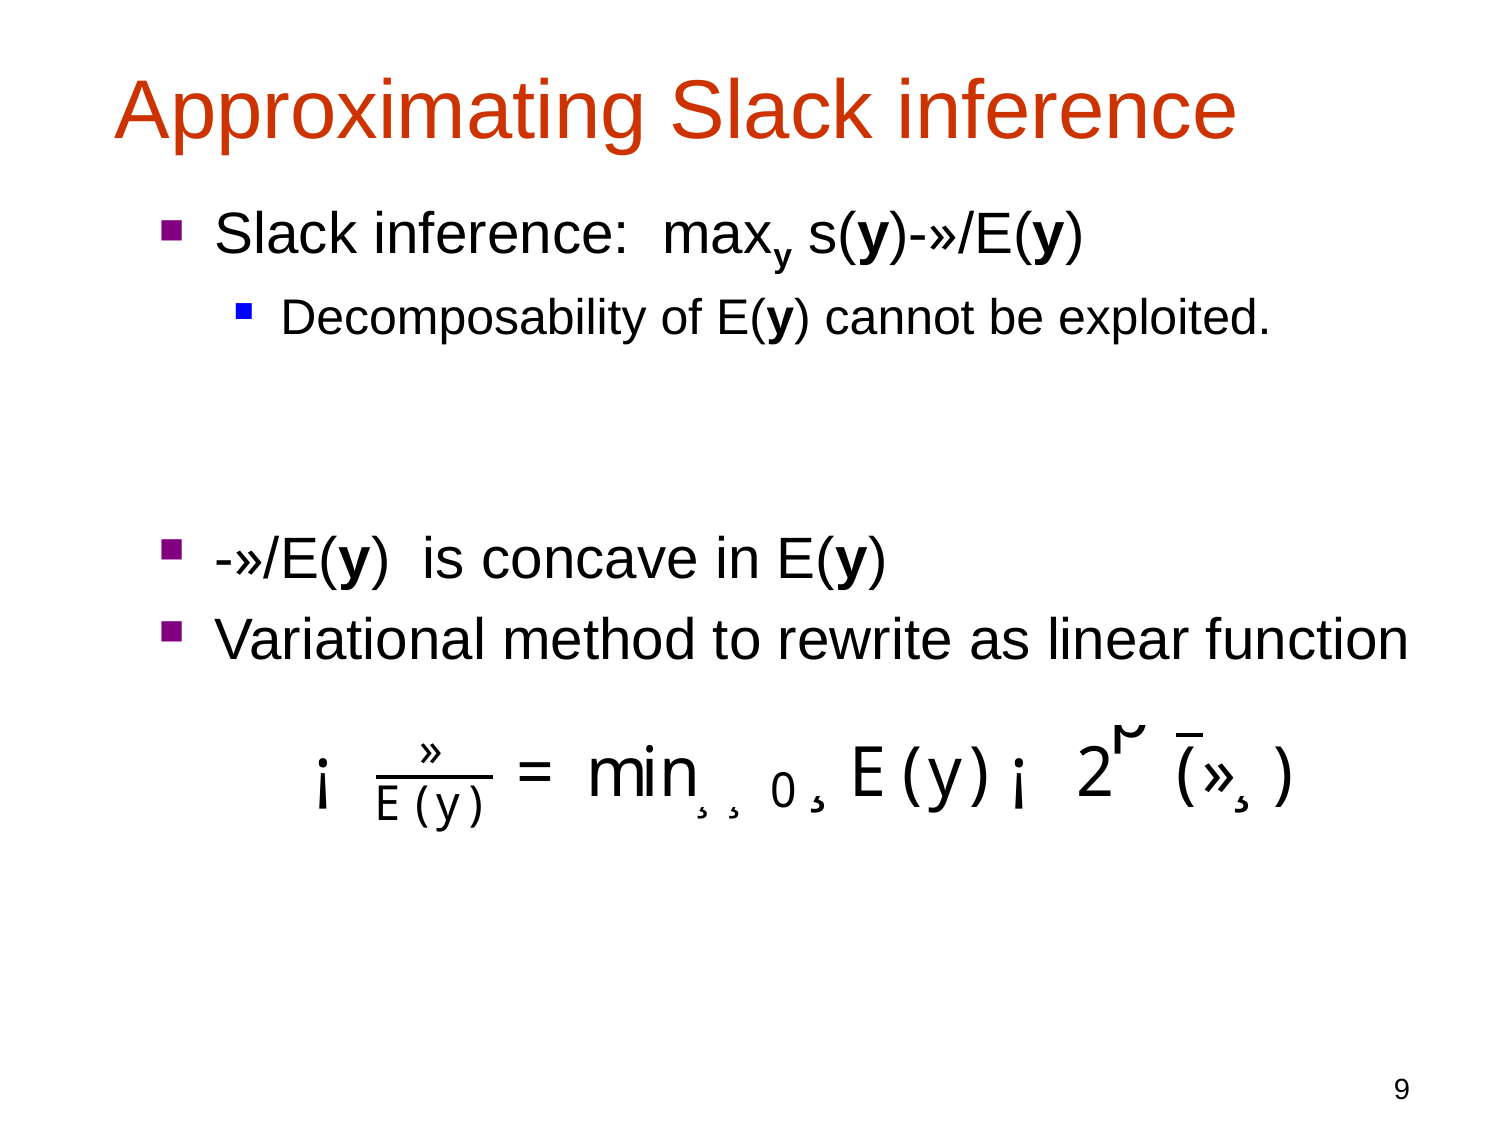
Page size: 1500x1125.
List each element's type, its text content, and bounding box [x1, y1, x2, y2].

picture [312, 724, 1301, 838]
title Approximating Slack inference [99, 49, 1442, 163]
list Slack inference: maxy s(y)-»/E(y) Decomposability of E(y) cannot be exploited. -»/E(y) is concave in E(y) Variational method to rewrite as linear function [143, 187, 1500, 1001]
slide_number 9 [1112, 1037, 1426, 1113]
